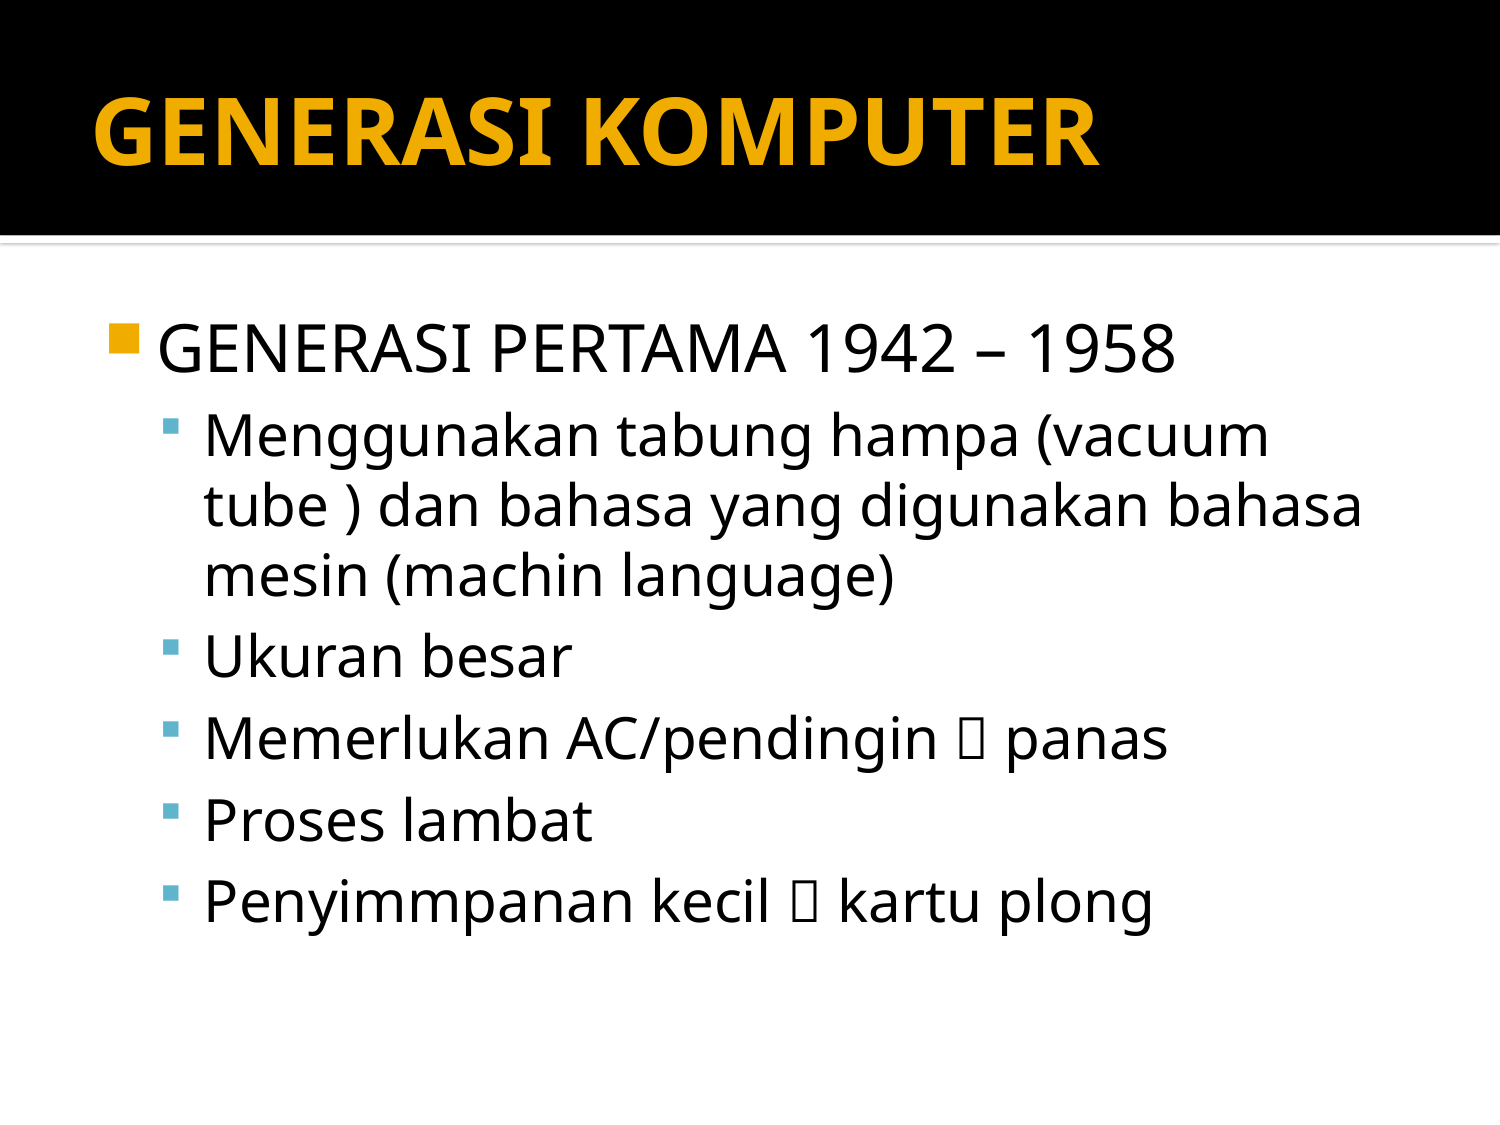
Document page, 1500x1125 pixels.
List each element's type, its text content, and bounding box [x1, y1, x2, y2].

list GENERASI PERTAMA 1942 – 1958 Menggunakan tabung hampa (vacuum tube ) dan bahasa yang digunakan bahasa mesin (machin language) Ukuran besar Memerlukan AC/pendingin  panas Proses lambat Penyimmpanan kecil  kartu plong [75, 291, 1425, 1050]
title GENERASI KOMPUTER [75, 25, 1425, 231]
